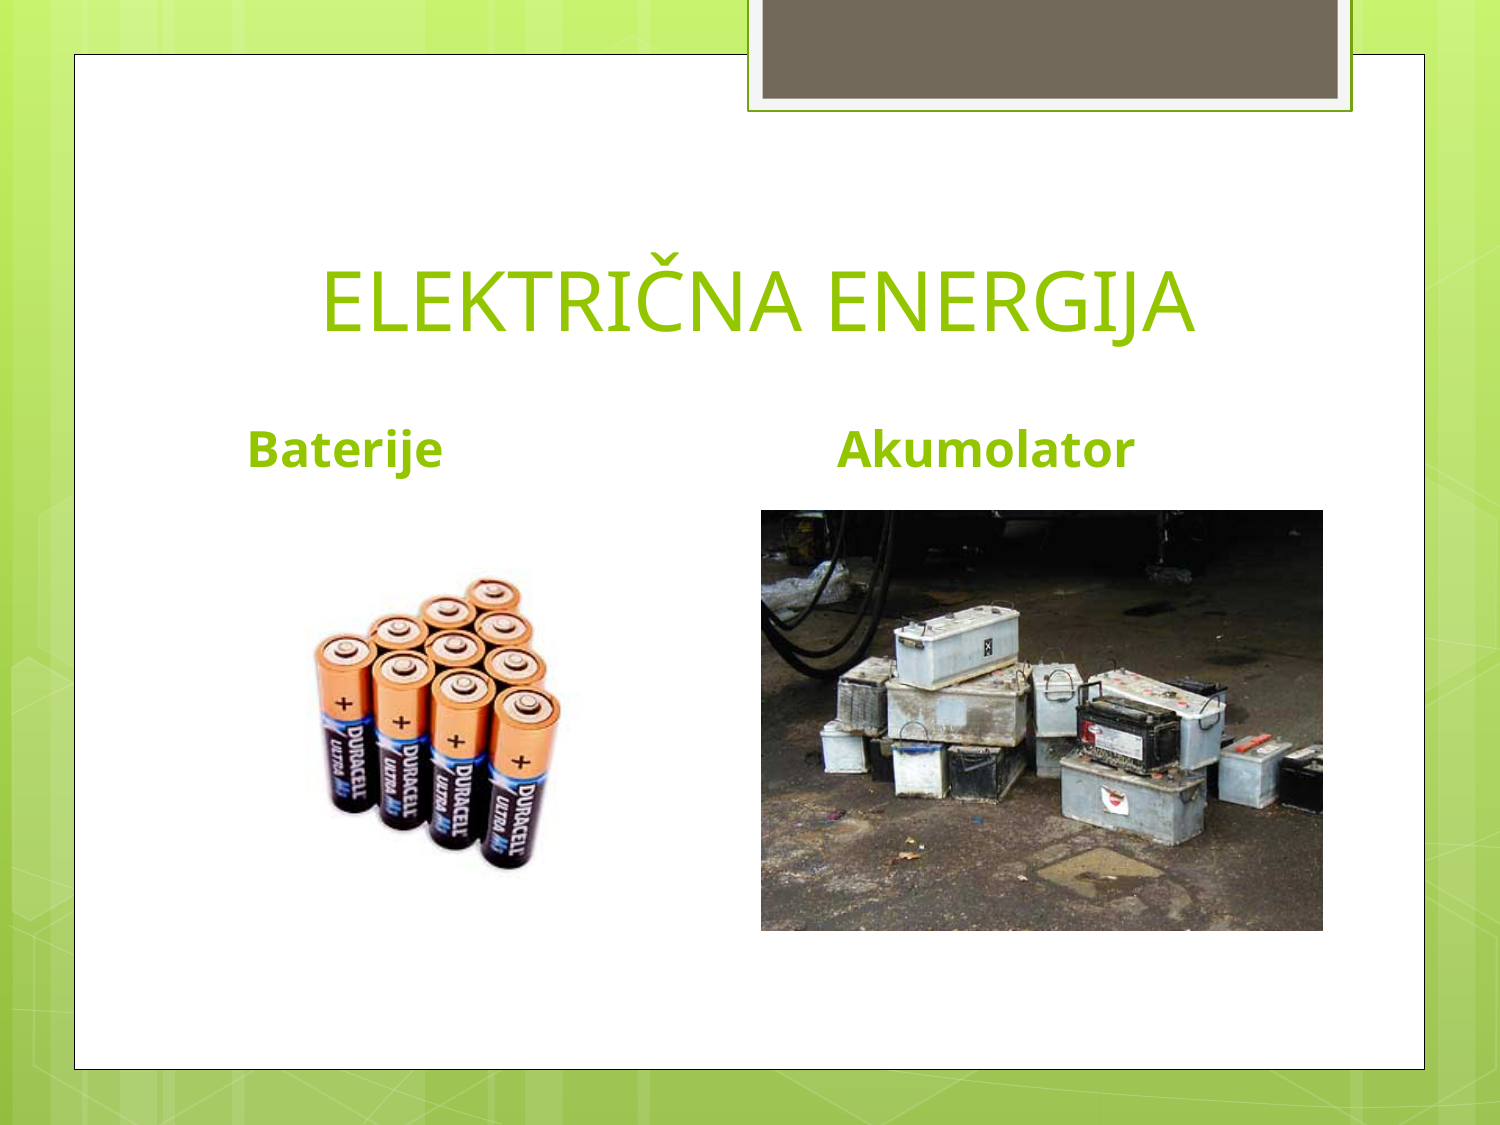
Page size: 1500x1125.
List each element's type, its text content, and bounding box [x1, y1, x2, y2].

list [761, 509, 1324, 932]
list Baterije [231, 379, 734, 485]
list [232, 542, 671, 899]
list Akumolator [822, 379, 1324, 485]
title ELEKTRIČNA ENERGIJA [171, 168, 1324, 357]
